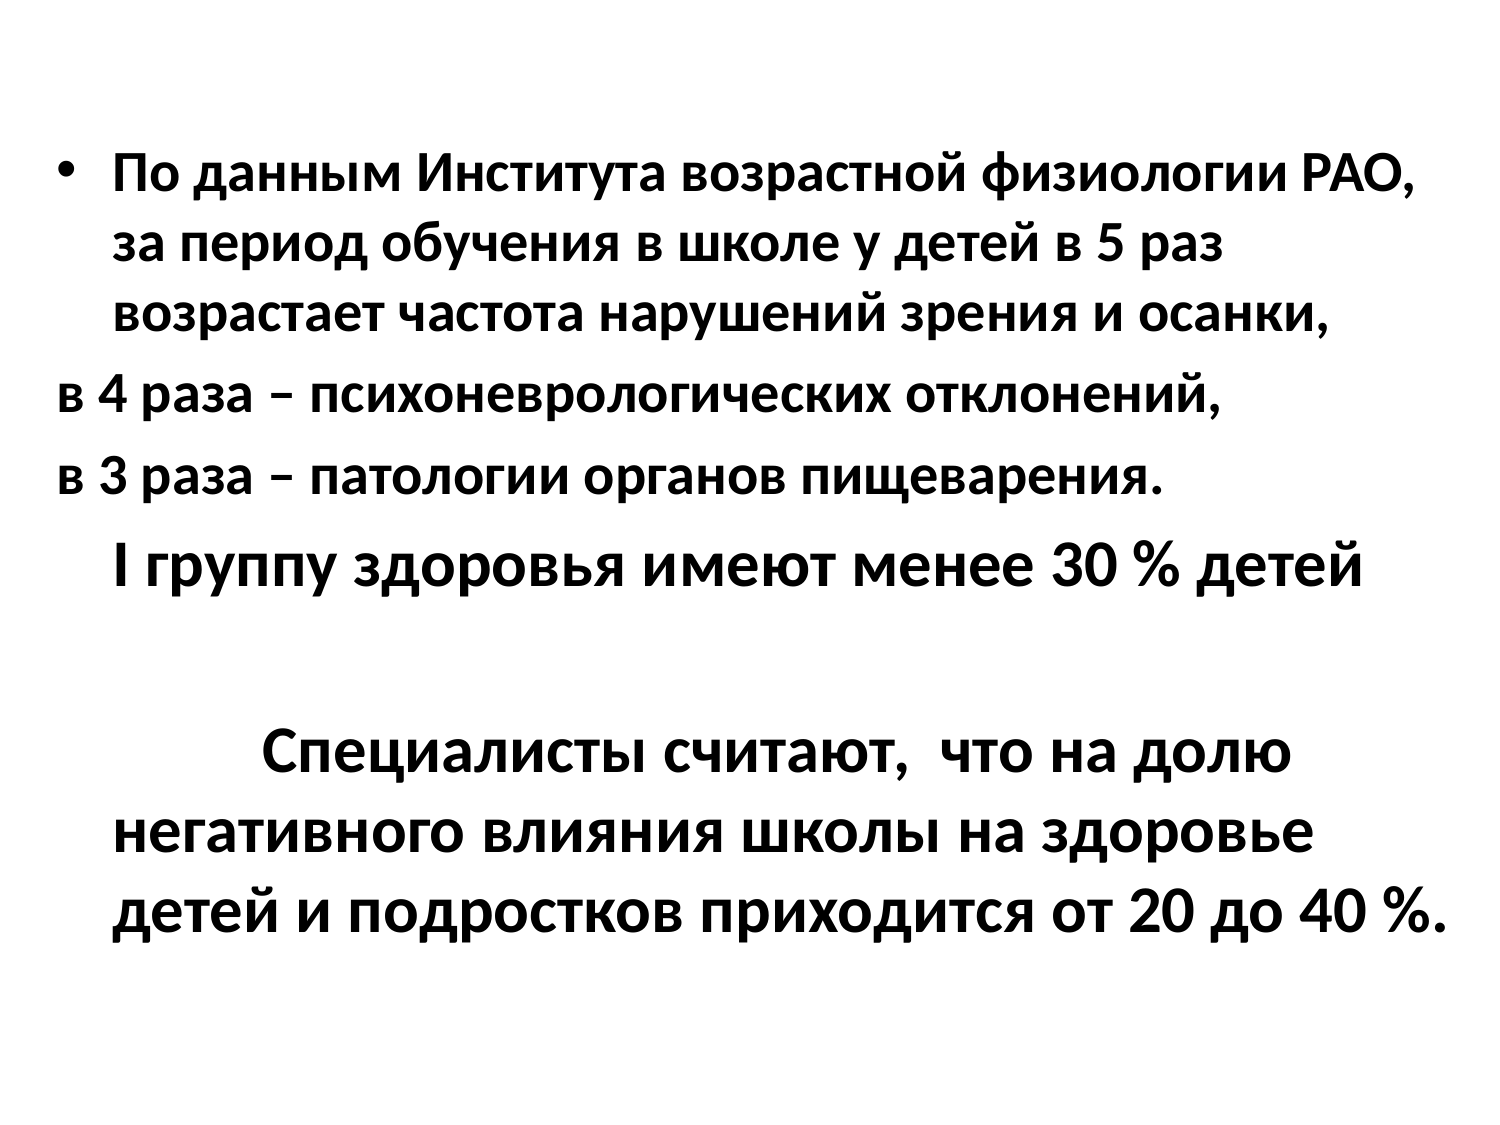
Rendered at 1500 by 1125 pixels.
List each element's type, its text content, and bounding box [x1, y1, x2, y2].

list По данным Института возрастной физиологии РАО, за период обучения в школе у детей в 5 раз возрастает частота нарушений зрения и осанки, в 4 раза – психоневрологических отклонений, в 3 раза – патологии органов пищеварения. I группу здоровья имеют менее 30 % детей Специалисты считают, что на долю негативного влияния школы на здоровье детей и подростков приходится от 20 до 40 %. [41, 125, 1471, 1083]
